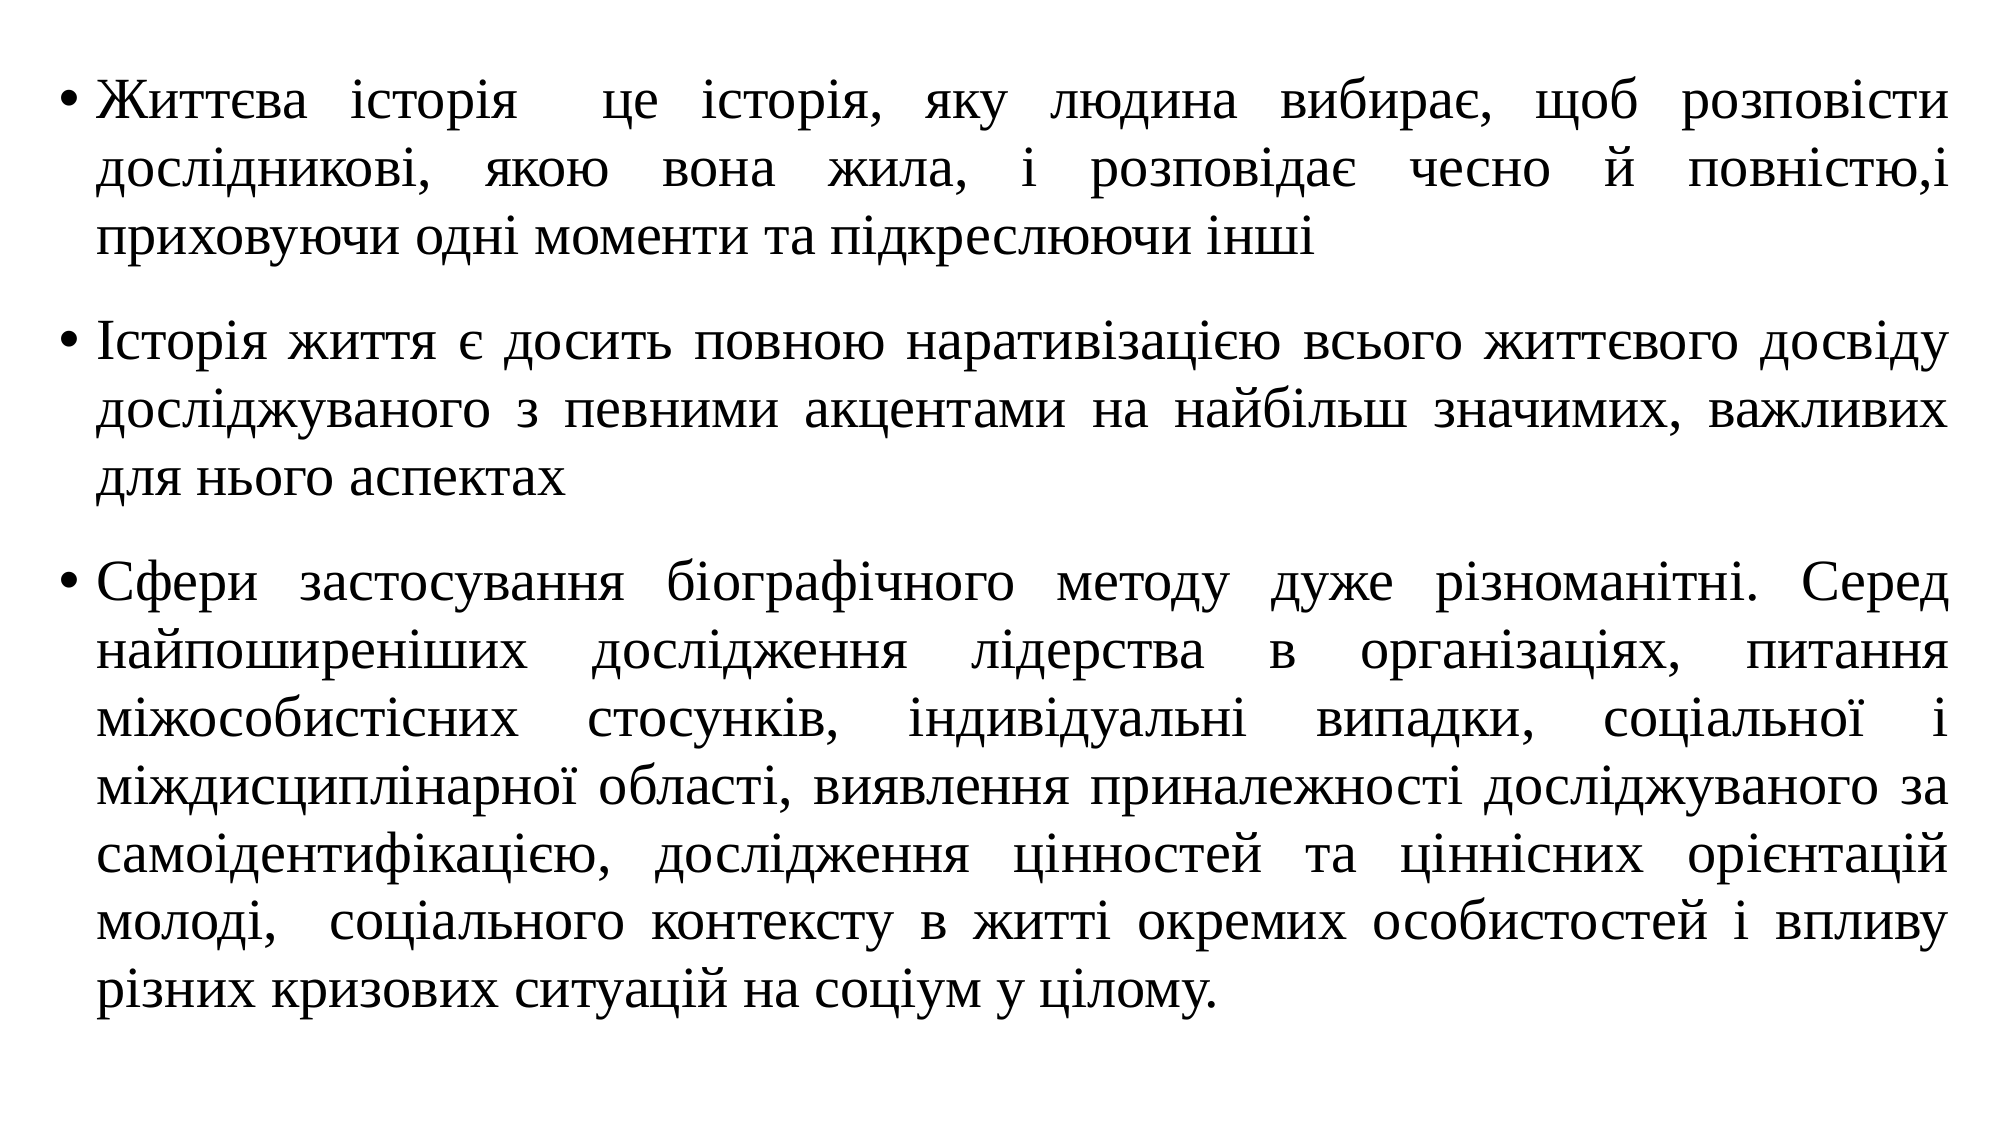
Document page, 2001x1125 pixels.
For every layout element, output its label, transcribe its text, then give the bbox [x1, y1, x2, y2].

list Життєва історія ­ це історія, яку людина вибирає, щоб розповісти дослідникові, якою вона жила, і розповідає чесно й повністю,і приховуючи одні моменти та підкреслюючи інші Історія життя є досить повною наративізацією всього життєвого досвіду досліджуваного з певними акцентами на найбільш значимих, важливих для нього аспектах Сфери застосування біографічного методу дуже різноманітні.­ Серед найпоширеніших­ дослідження лідерства в організаціях, питання міжособистісних стосунків, індивідуальні випадки, соціальної і міждисциплінарної області, виявлення приналежності досліджуваного за самоідентифікацією, дослідження цінностей та ціннісних орієнтацій молоді, соціального контексту в житті окремих особистостей і впливу різних кризових ситуацій на соціум у цілому. [43, 56, 1966, 1074]
